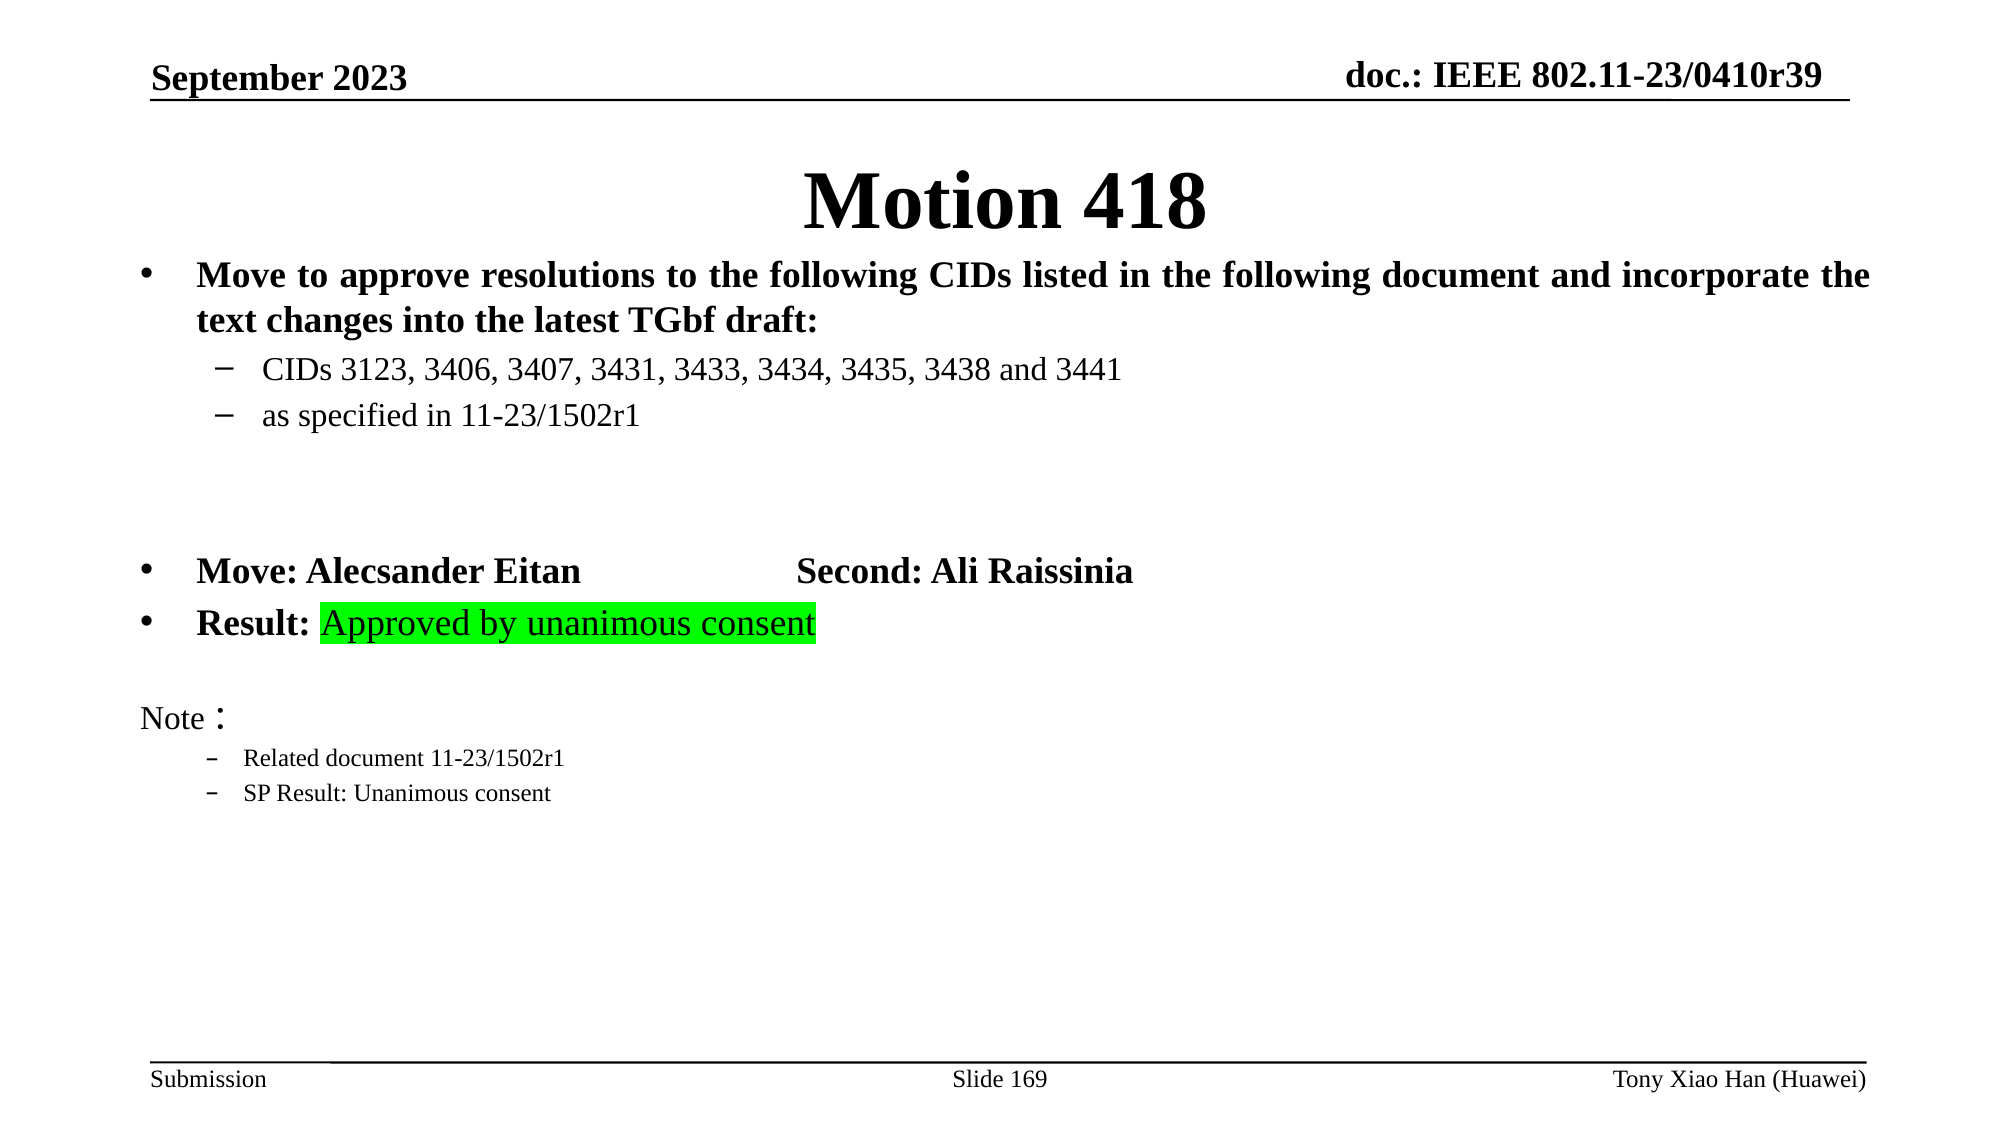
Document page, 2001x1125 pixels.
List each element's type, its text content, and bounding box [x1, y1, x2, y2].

text_box Move to approve resolutions to the following CIDs listed in the following document and incorporate the text changes into the latest TGbf draft: CIDs 3123, 3406, 3407, 3431, 3433, 3434, 3435, 3438 and 3441 as specified in 11-23/1502r1 Move: Alecsander Eitan Second: Ali Raissinia Result: Approved by unanimous consent Note： Related document 11-23/1502r1 SP Result: Unanimous consent [125, 212, 1888, 900]
text_box Motion 418 [368, 137, 1644, 212]
